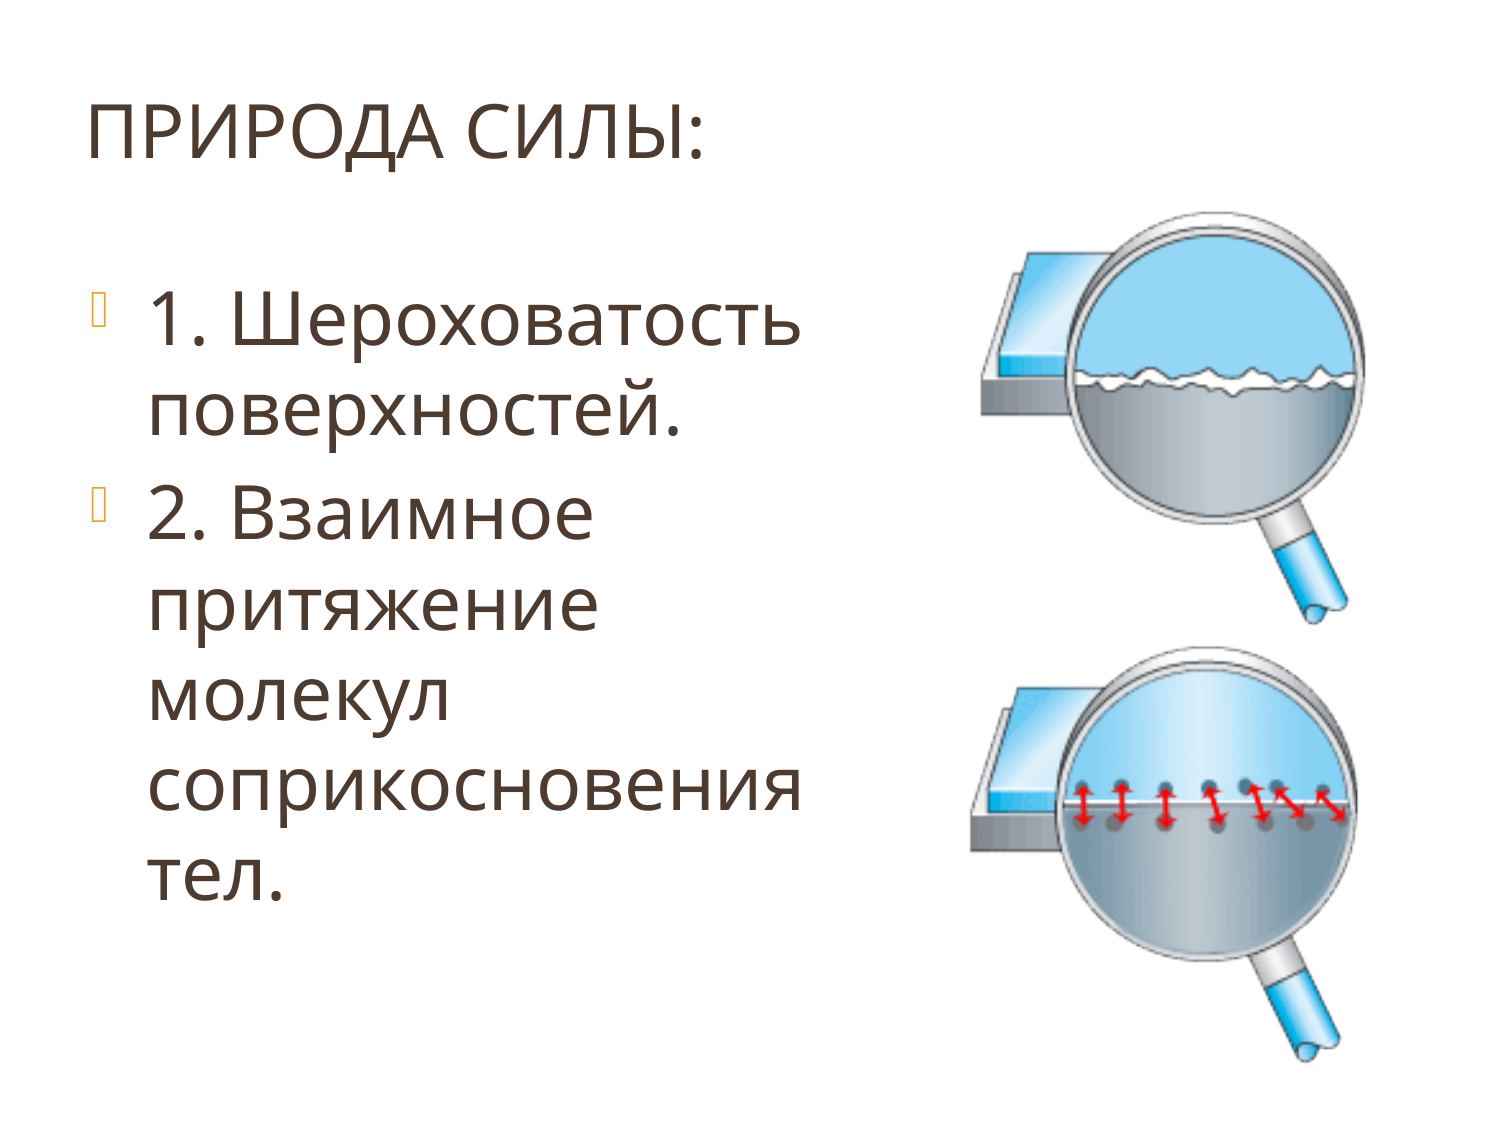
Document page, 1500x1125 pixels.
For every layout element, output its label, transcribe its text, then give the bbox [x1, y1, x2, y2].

picture [913, 562, 1423, 1072]
title Природа силы: [70, 35, 1421, 223]
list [925, 128, 1430, 570]
list 1. Шероховатость поверхностей. 2. Взаимное притяжение молекул соприкосновения тел. [74, 262, 833, 1102]
